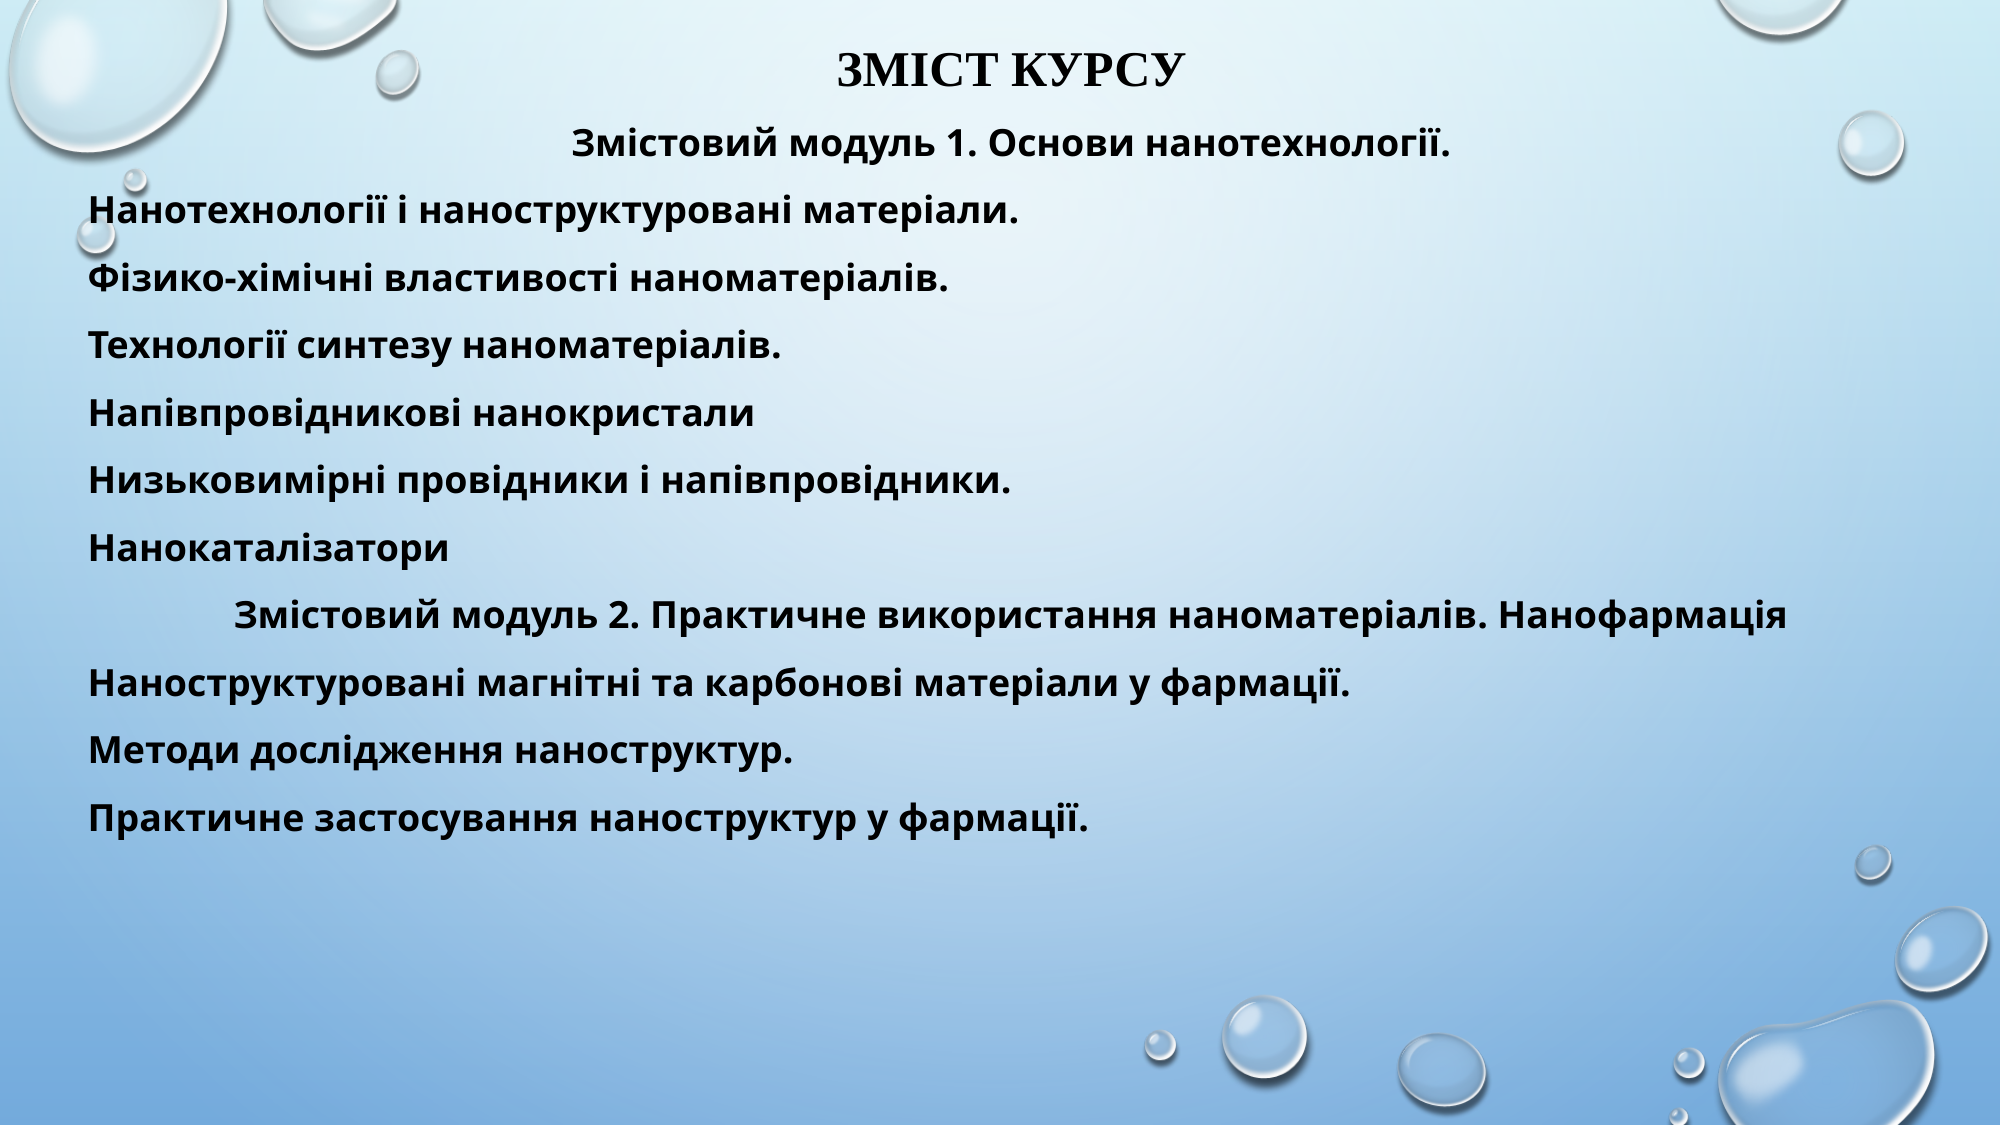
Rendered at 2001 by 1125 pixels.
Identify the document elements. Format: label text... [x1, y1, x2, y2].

text_box ЗМІСТ КУРСУ Змістовий модуль 1. Основи нанотехнології. Нанотехнології і наноструктуровані матеріали. Фізико-хімічні властивості наноматеріалів. Технології синтезу наноматеріалів. Напівпровідникові нанокристали Низьковимірні провідники і напівпровідники. Нанокаталізатори Змістовий модуль 2. Практичне використання наноматеріалів. Нанофармація Наноструктуровані магнітні та карбонові матеріали у фармації. Методи дослідження наноструктур. Практичне застосування наноструктур у фармації. [72, 29, 1950, 847]
picture [0, 0, 2000, 1125]
